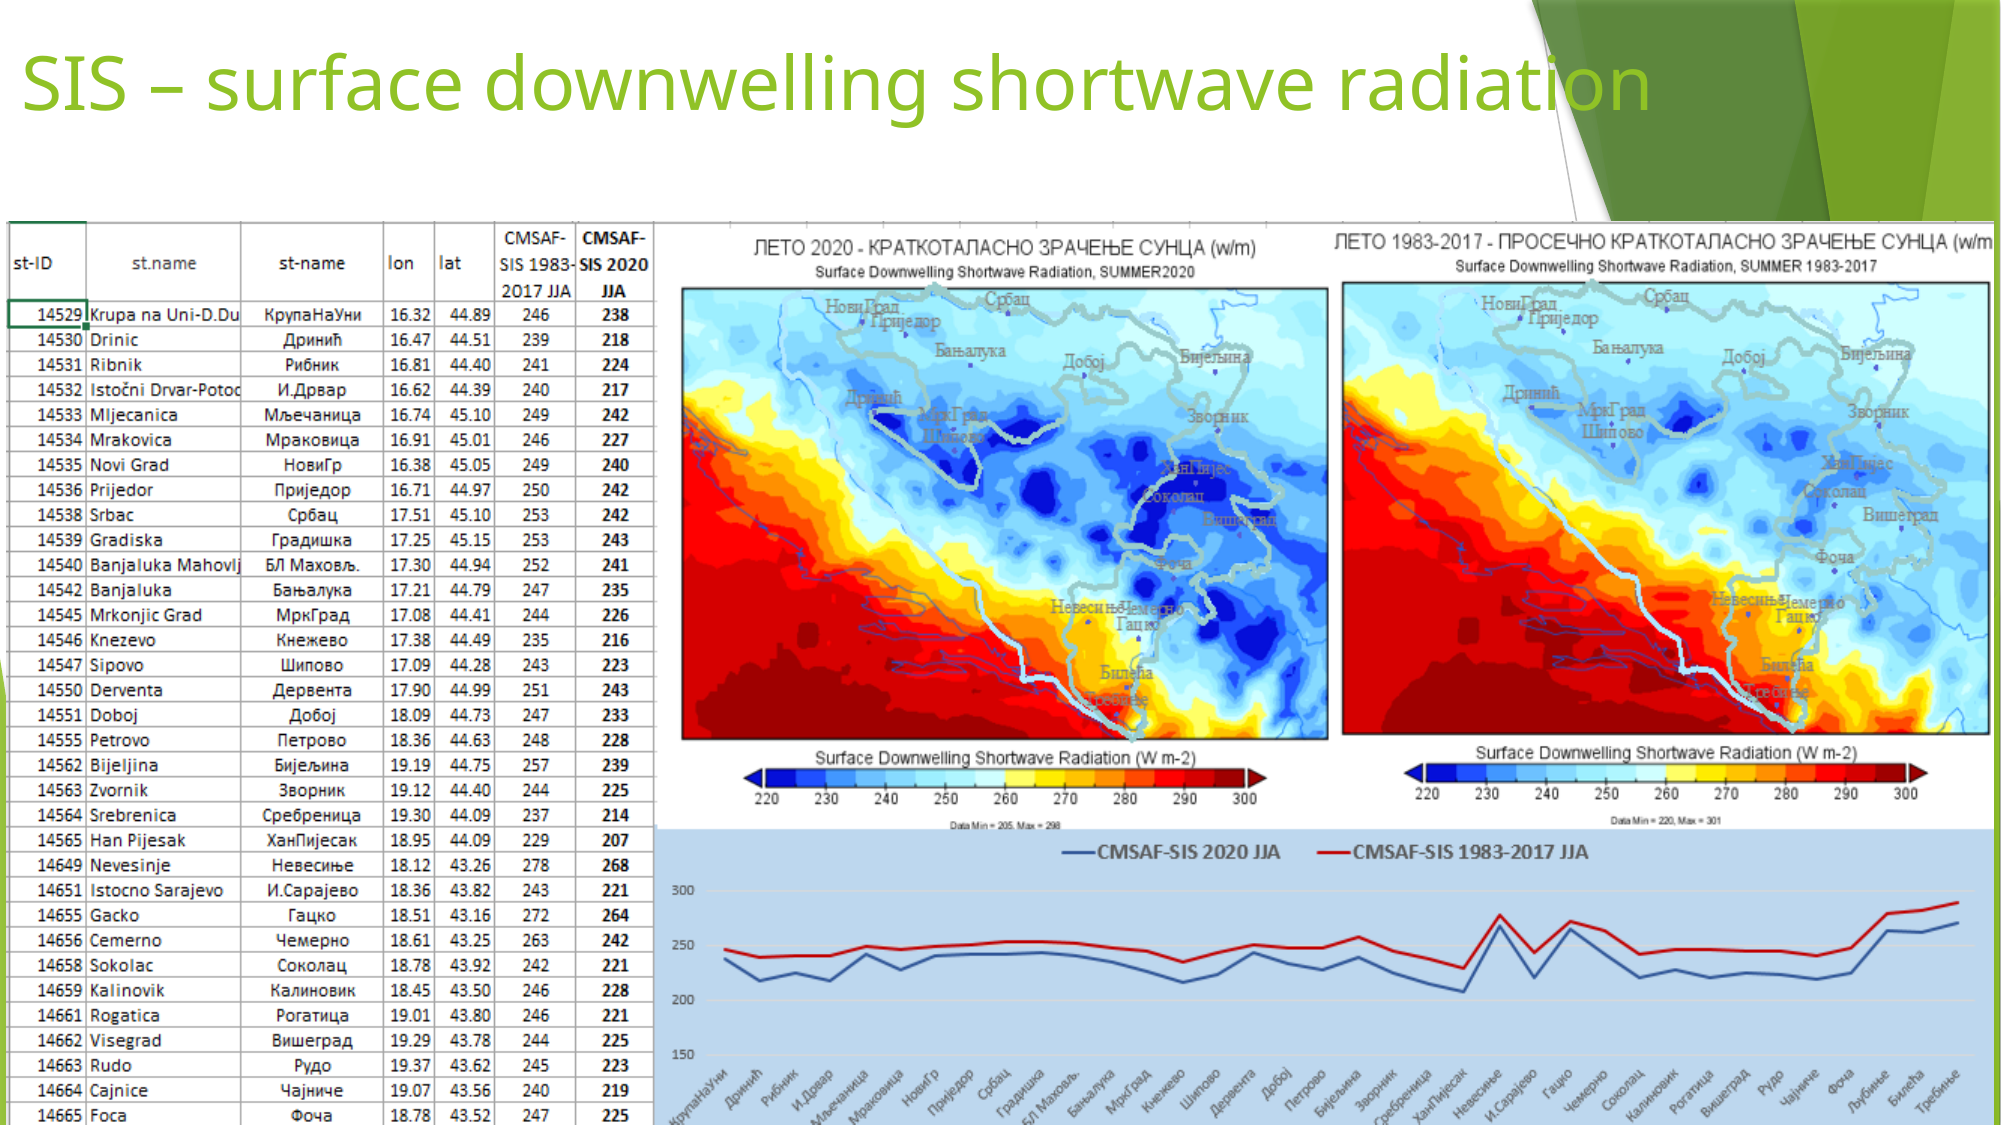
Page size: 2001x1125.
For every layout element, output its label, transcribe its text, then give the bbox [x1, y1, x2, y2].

picture [5, 221, 1995, 1125]
title SIS – surface downwelling shortwave radiation [6, 27, 1732, 197]
